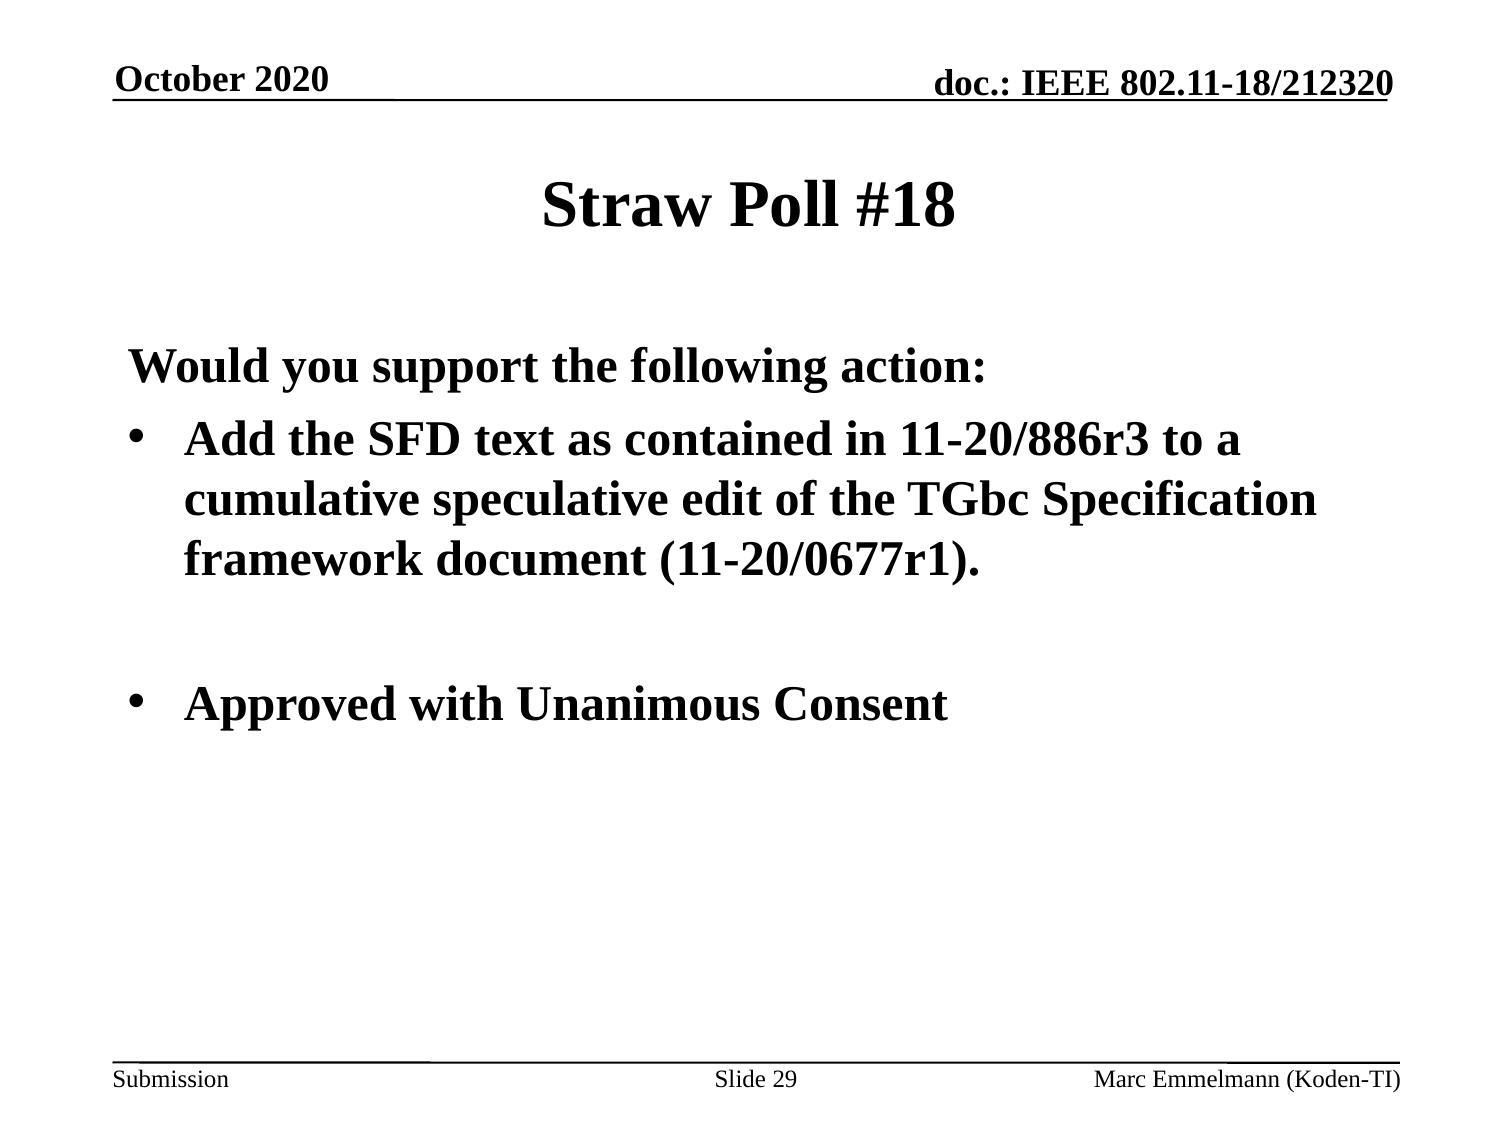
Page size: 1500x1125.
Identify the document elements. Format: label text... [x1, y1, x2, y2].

list Would you support the following action: Add the SFD text as contained in 11-20/886r3 to a cumulative speculative edit of the TGbc Specification framework document (11-20/0677r1). Approved with Unanimous Consent [112, 324, 1388, 1000]
slide_number Slide 29 [712, 1061, 800, 1123]
title Straw Poll #18 [112, 112, 1388, 288]
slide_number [114, 54, 423, 100]
footer Marc Emmelmann (Koden-TI) [878, 1061, 1402, 1093]
